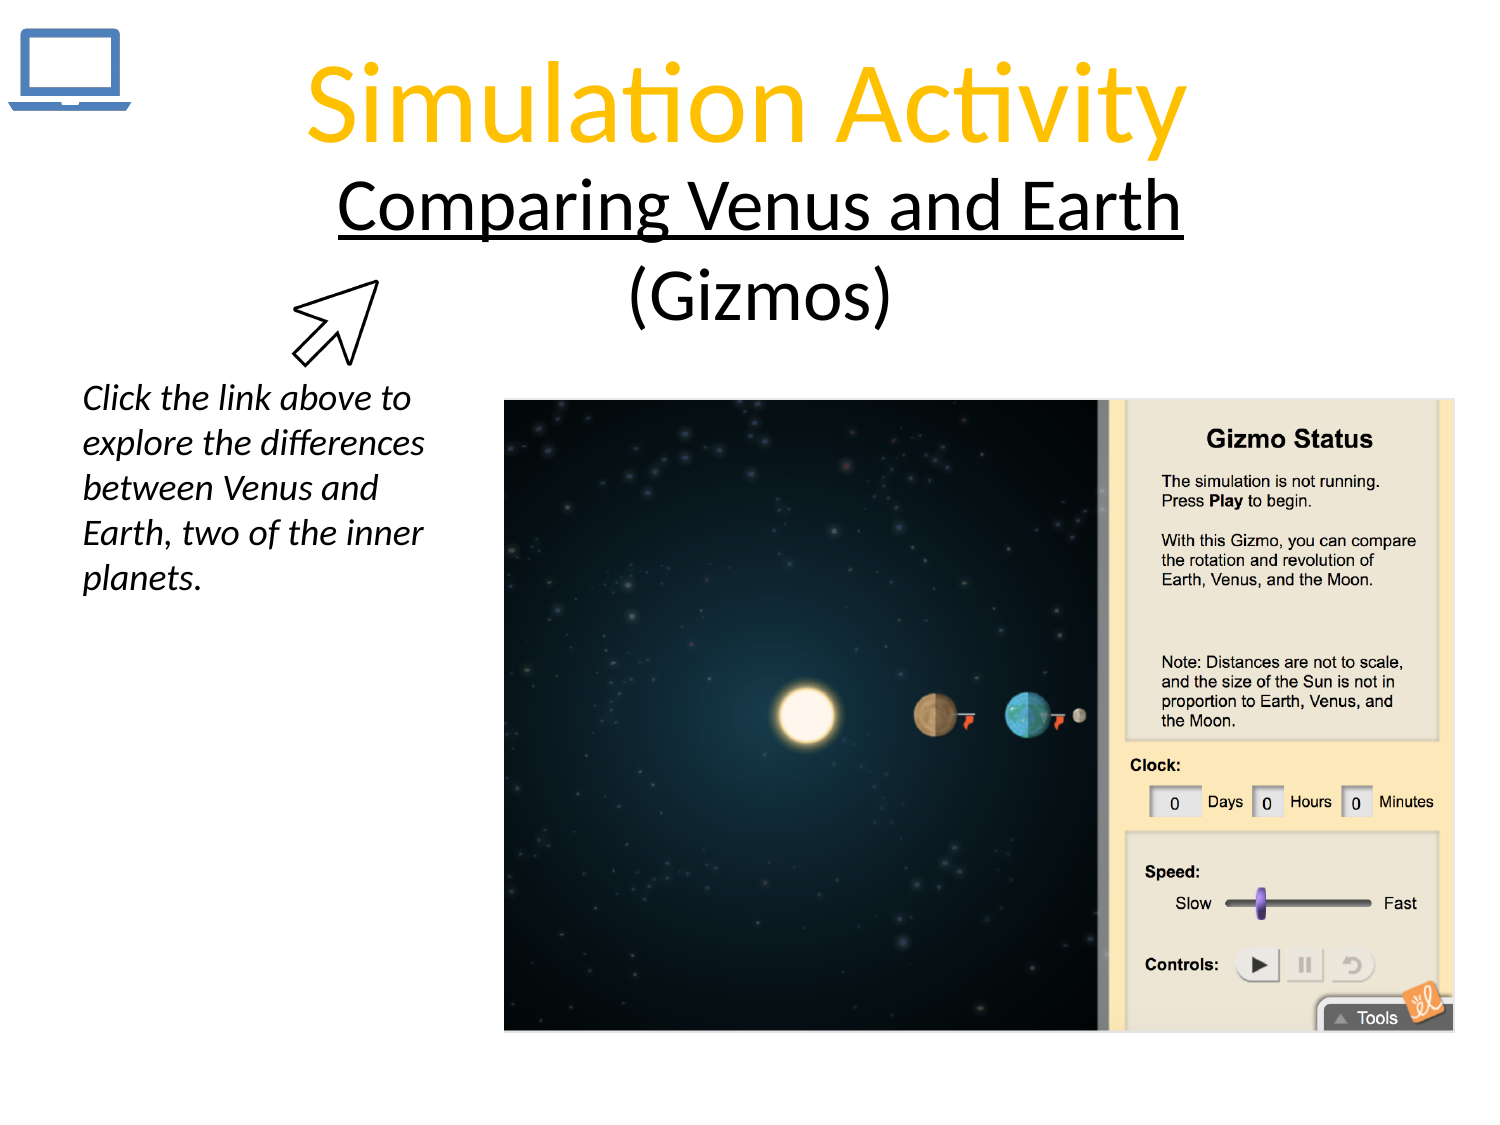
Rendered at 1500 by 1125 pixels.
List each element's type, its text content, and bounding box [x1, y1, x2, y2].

text_box Comparing Venus and Earth (Gizmos) [311, 147, 1210, 343]
text_box [0, 0, 140, 140]
text_box Click the link above to explore the differences between Venus and Earth, two of the inner planets. [67, 365, 487, 606]
picture [259, 248, 411, 400]
text_box Simulation Activity [290, 18, 1210, 174]
picture [504, 398, 1455, 1033]
